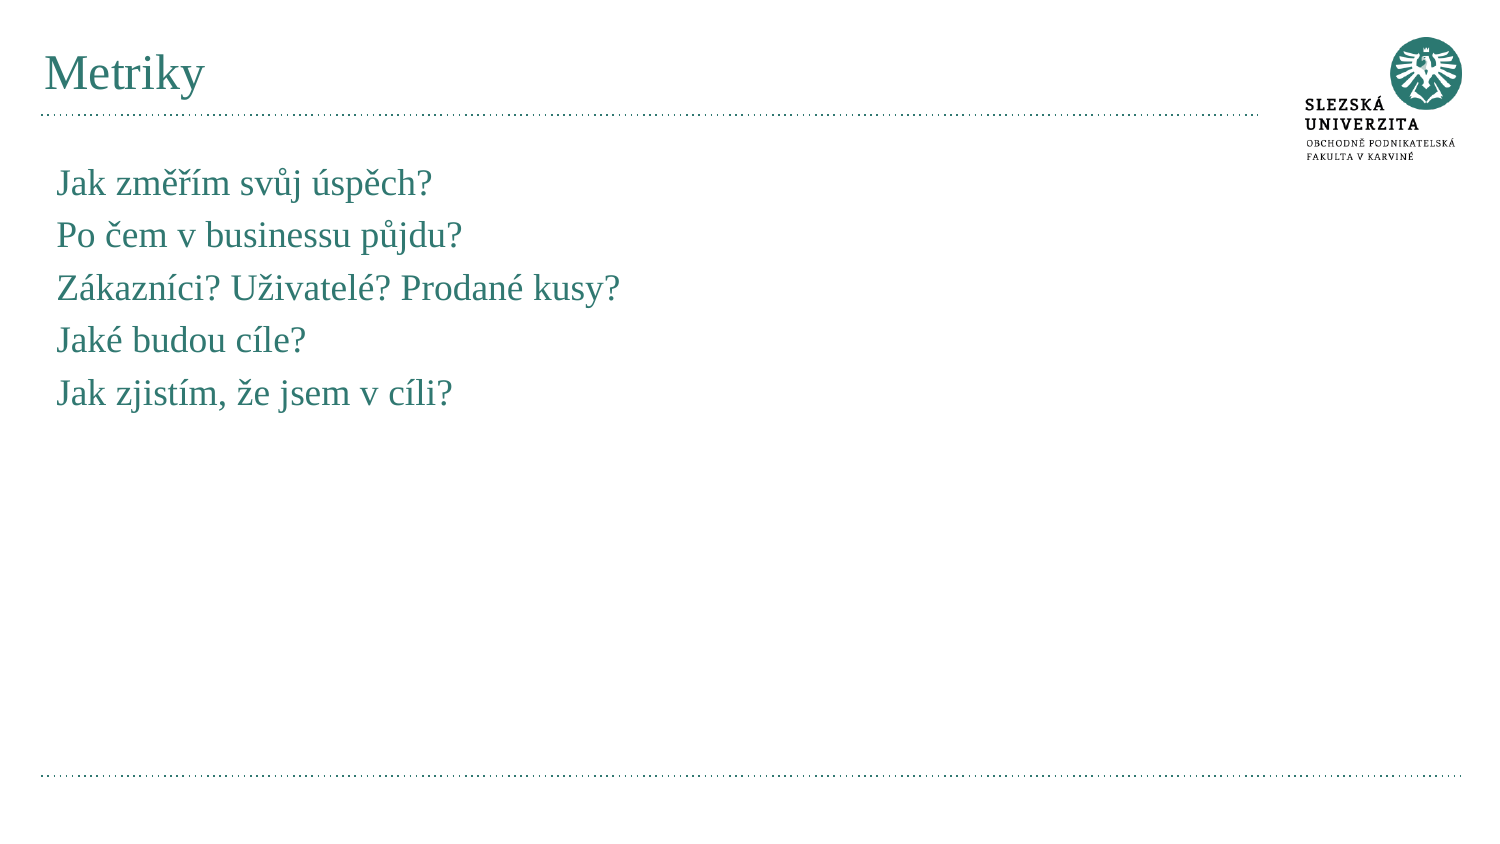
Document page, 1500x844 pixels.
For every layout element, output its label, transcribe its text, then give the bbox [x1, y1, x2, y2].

picture [1305, 37, 1462, 160]
list Jak změřím svůj úspěch? Po čem v businessu půjdu? Zákazníci? Uživatelé? Prodané kusy? Jaké budou cíle? Jak zjistím, že jsem v cíli? [41, 150, 1400, 647]
title Metriky [29, 32, 1258, 116]
